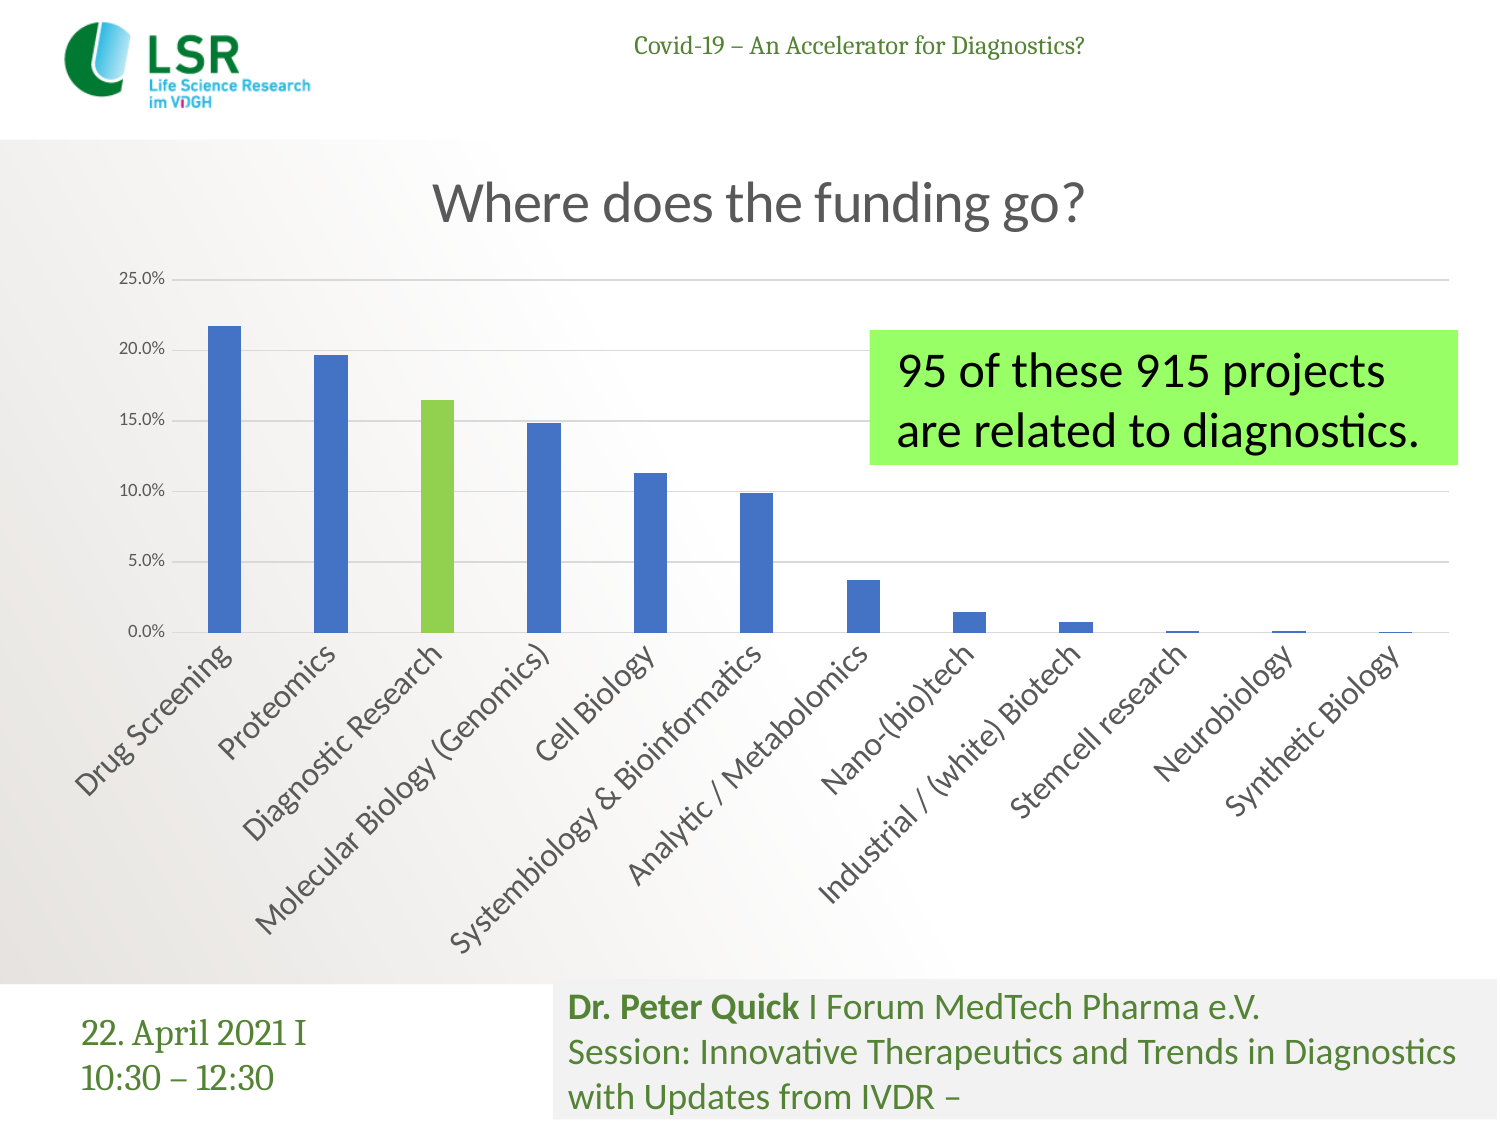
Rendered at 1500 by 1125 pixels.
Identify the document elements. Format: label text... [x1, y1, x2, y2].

chart [41, 135, 1478, 980]
picture [0, 0, 1500, 1125]
footer 22. April 2021 I 10:30 – 12:30 [81, 1007, 337, 1055]
title Covid-19 – An Accelerator for Diagnostics? [336, 20, 1385, 100]
text_box Dr. Peter Quick I Forum MedTech Pharma e.V. Session: Innovative Therapeutics and Trends in Diagnostics with Updates from IVDR – [552, 979, 1497, 1120]
